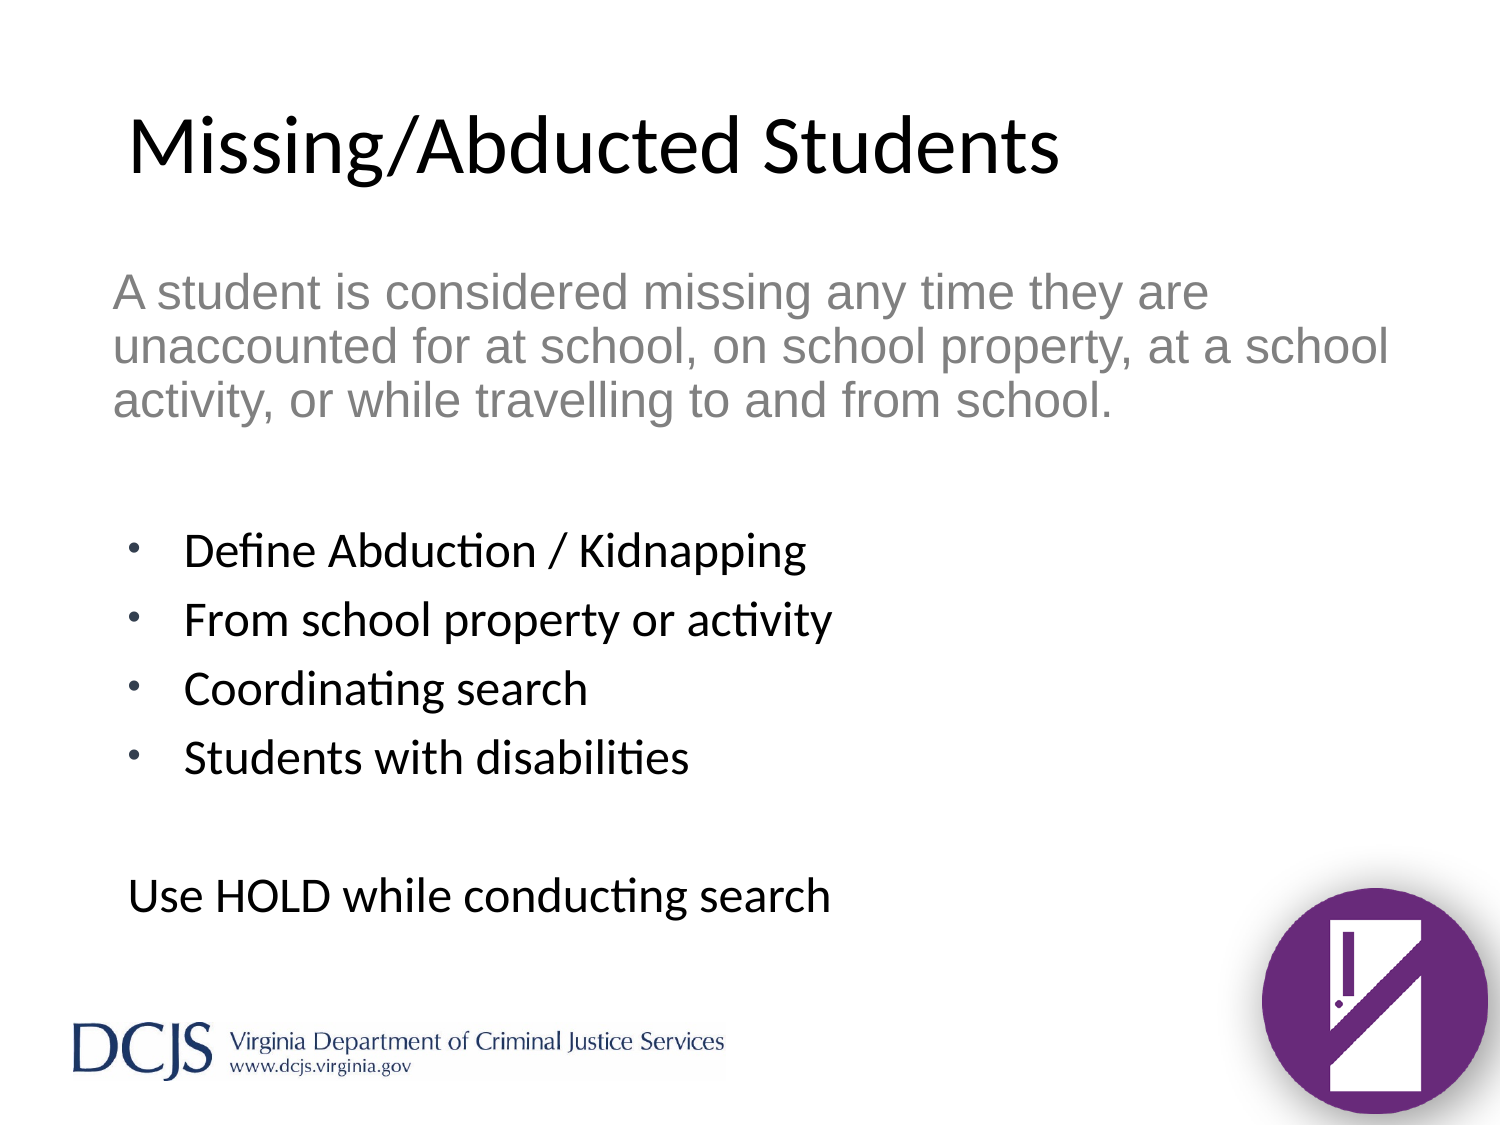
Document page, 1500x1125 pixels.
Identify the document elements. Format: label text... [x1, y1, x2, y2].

list A student is considered missing any time they are unaccounted for at school, on school property, at a school activity, or while travelling to and from school. [112, 222, 1407, 474]
picture [1262, 888, 1488, 1114]
picture [73, 1022, 726, 1081]
list Define Abduction / Kidnapping From school property or activity Coordinating search Students with disabilities Use HOLD while conducting search [112, 493, 1407, 1001]
title Missing/Abducted Students [112, 75, 1407, 201]
